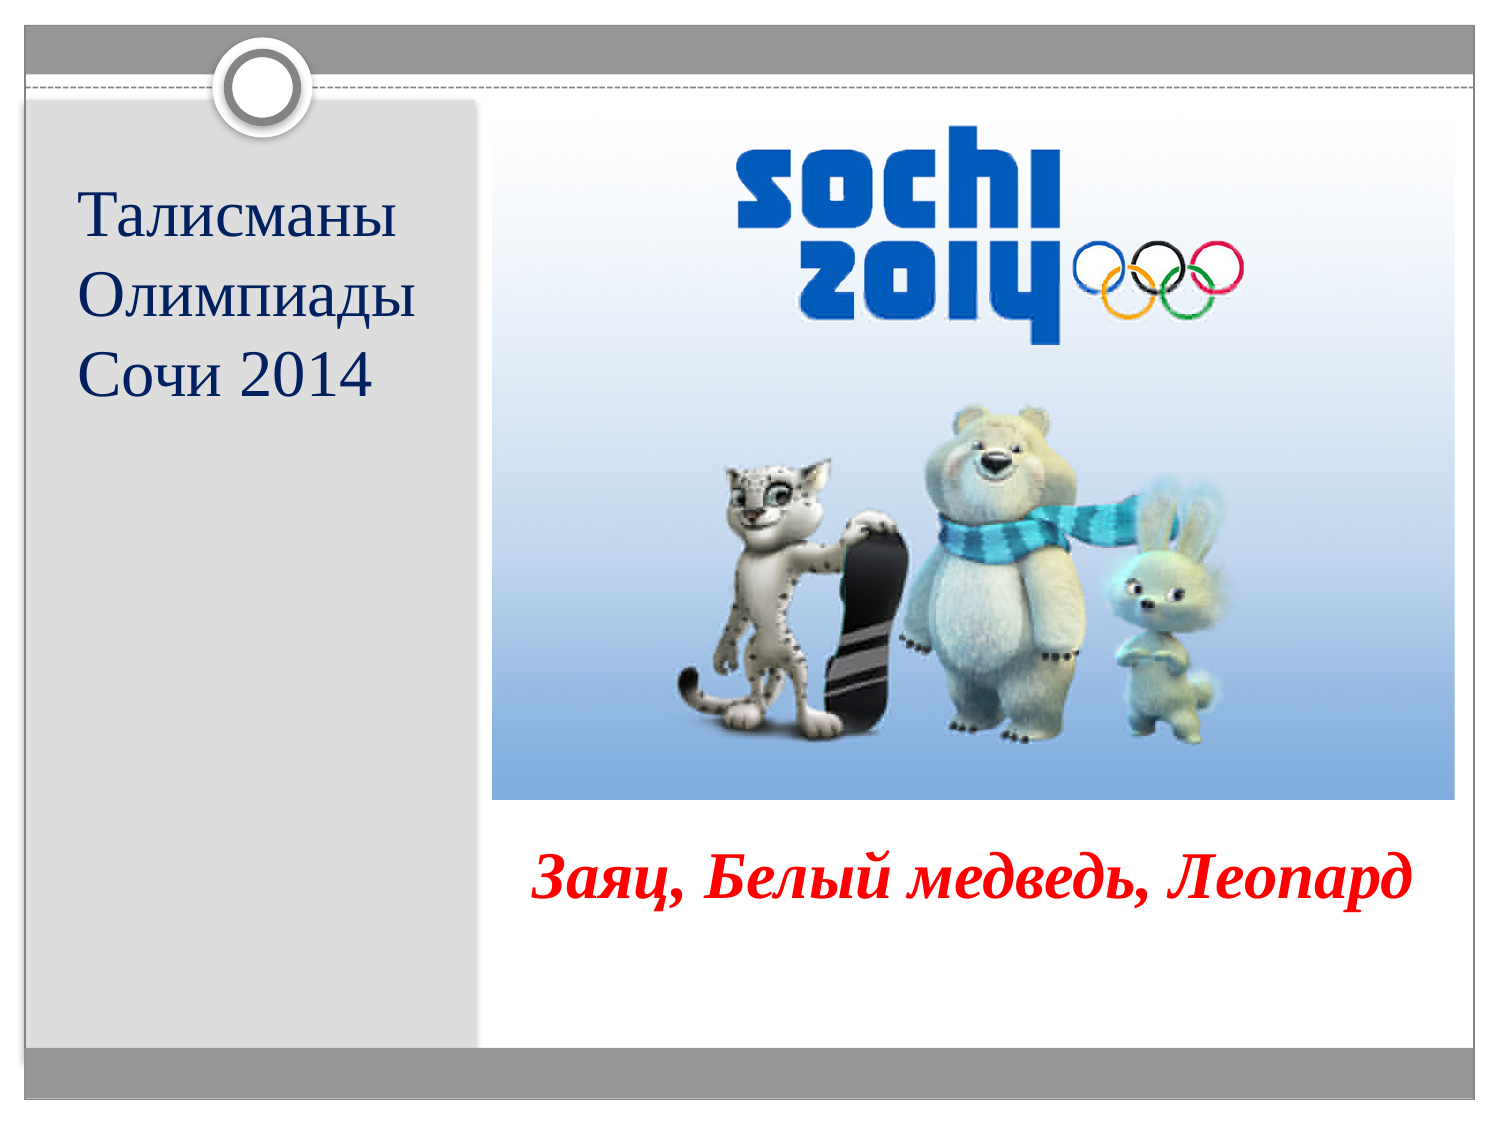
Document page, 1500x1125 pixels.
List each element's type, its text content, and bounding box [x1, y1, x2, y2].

picture [491, 99, 1455, 801]
list Талисманы Олимпиады Сочи 2014 [62, 162, 463, 1025]
title Заяц, Белый медведь, Леопард [492, 825, 1455, 1025]
